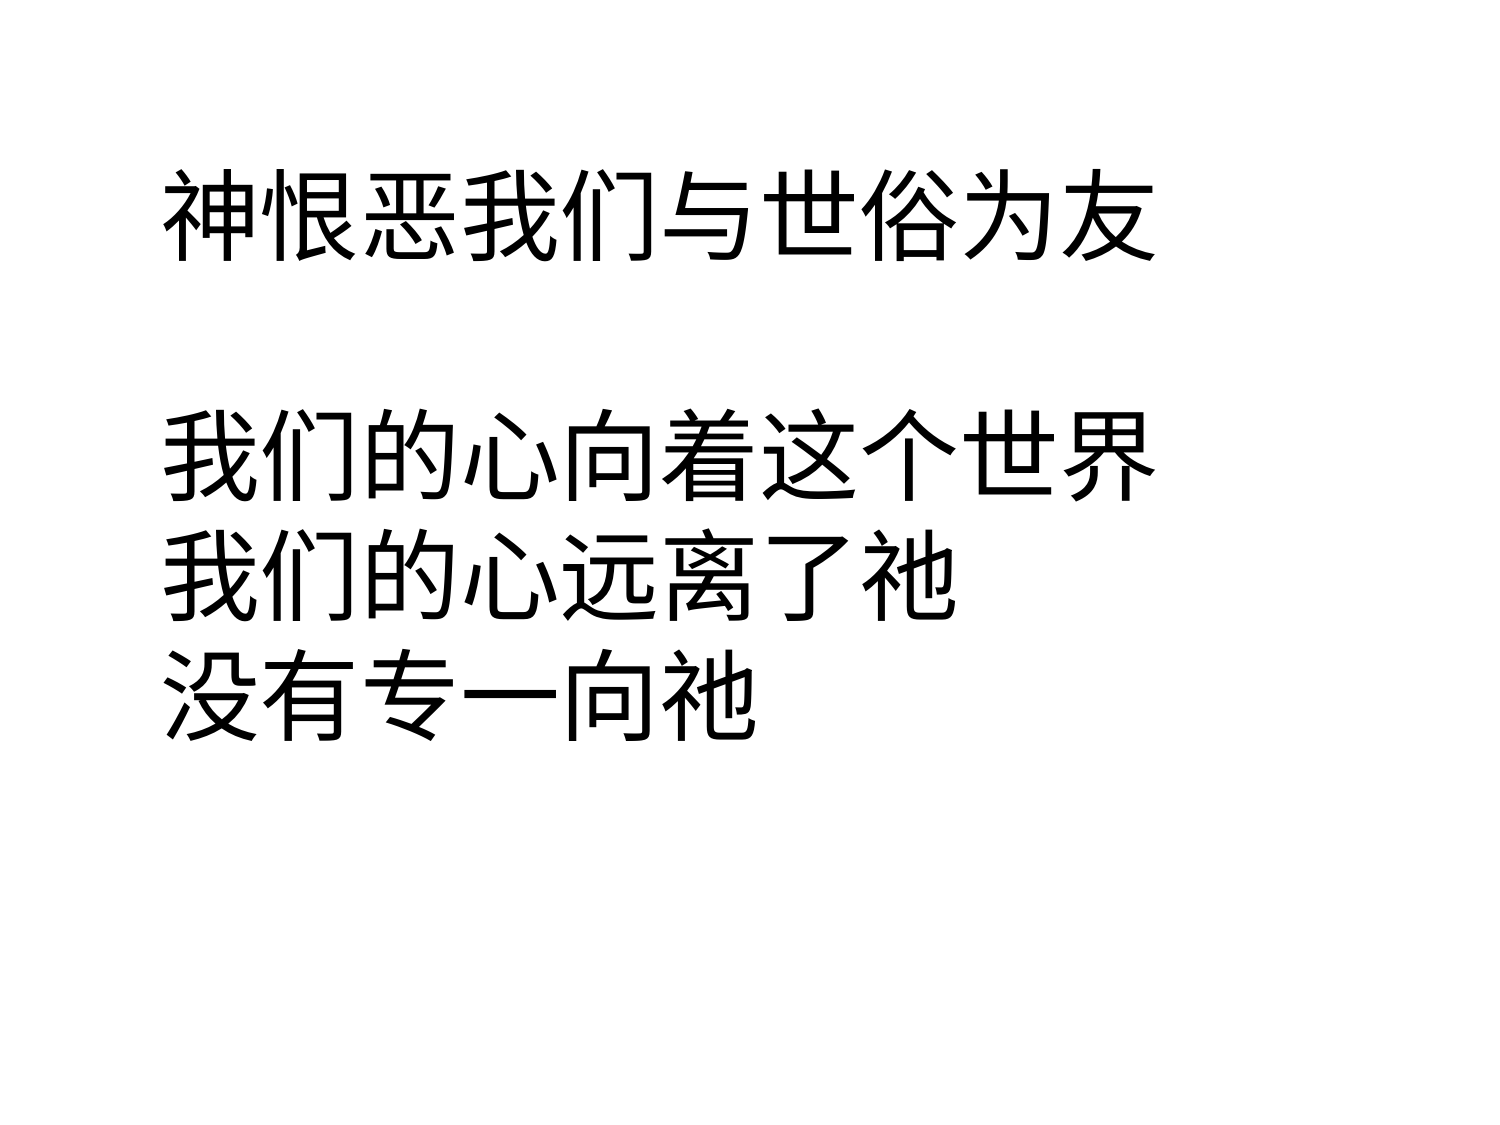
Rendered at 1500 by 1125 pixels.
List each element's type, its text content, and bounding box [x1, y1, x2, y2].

text_box 神恨恶我们与世俗为友 我们的心向着这个世界 我们的心远离了祂 没有专一向祂 [145, 146, 1325, 761]
